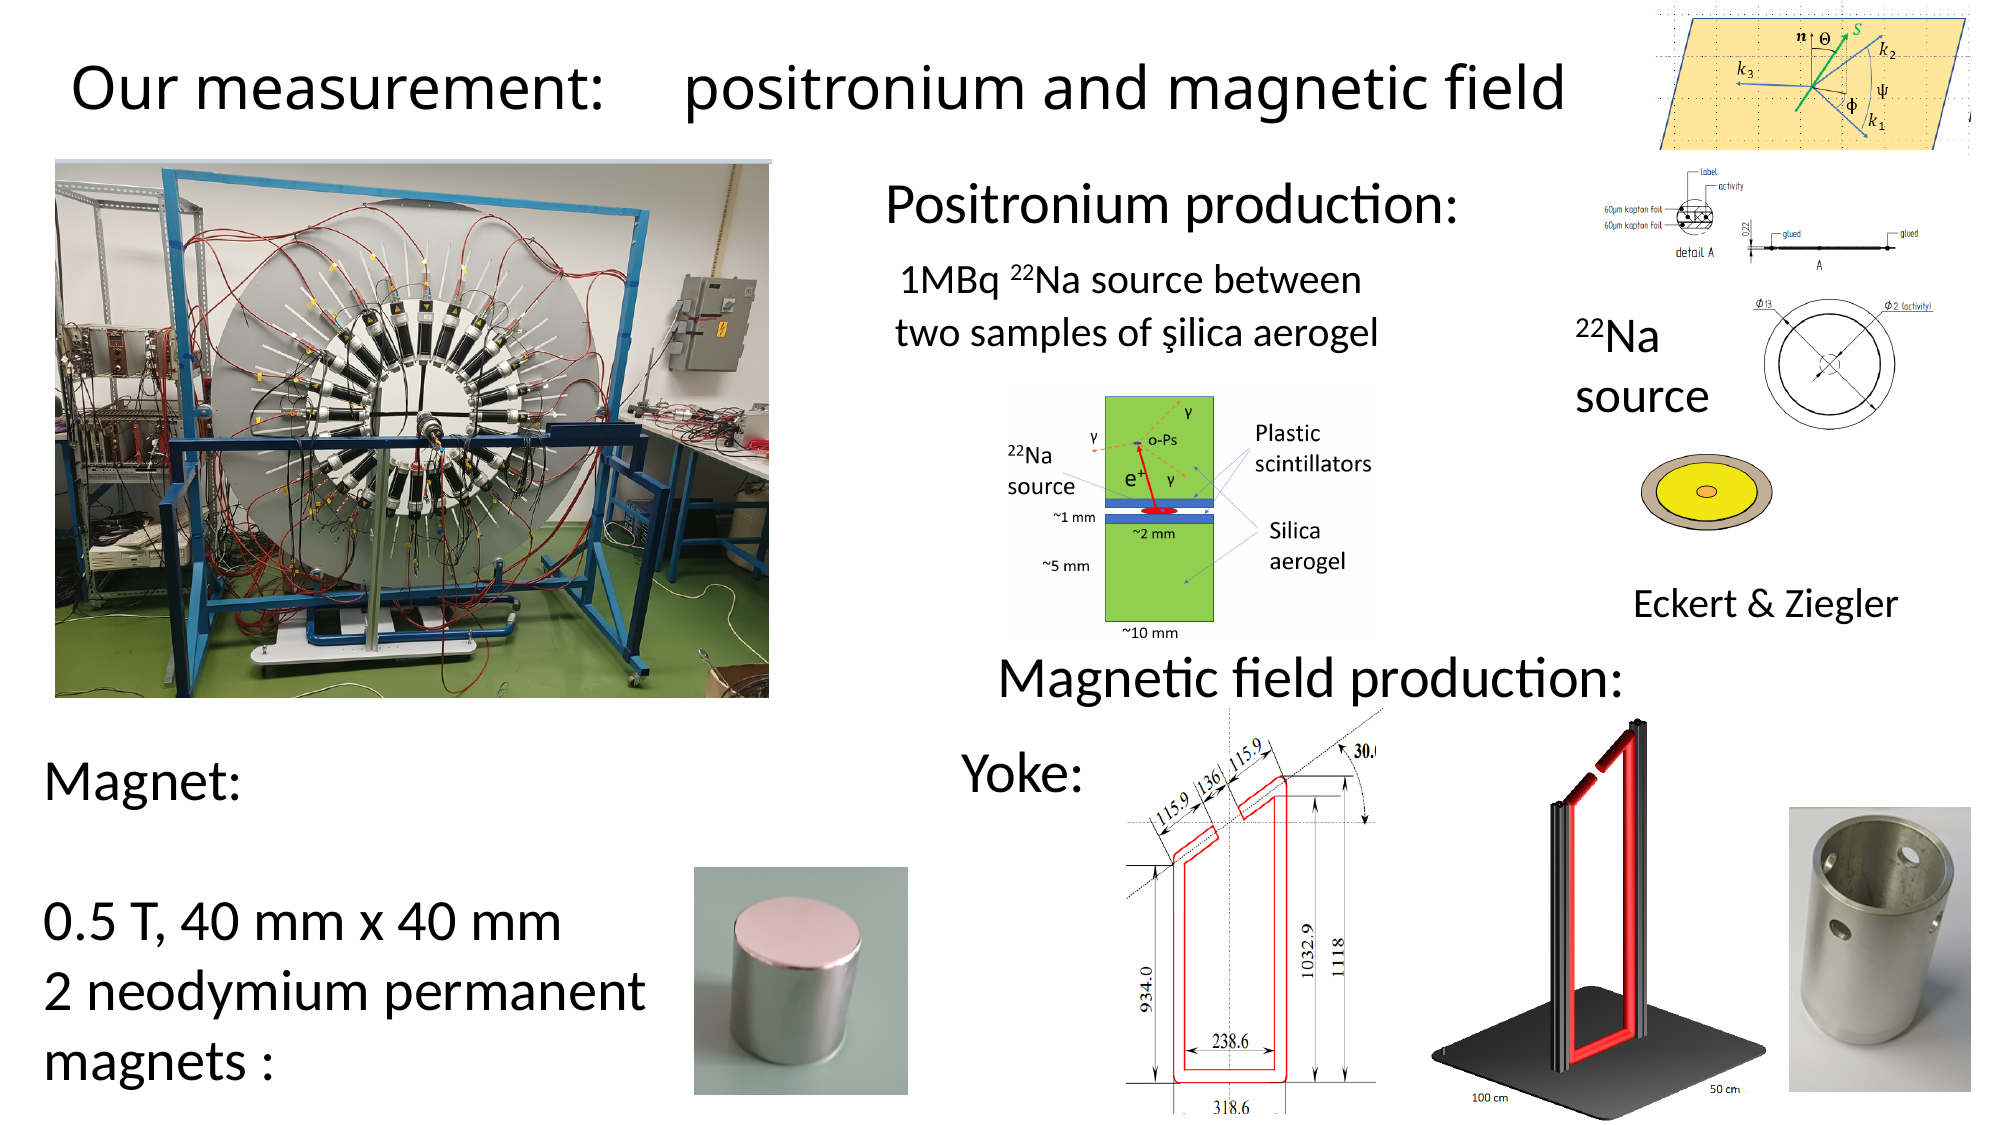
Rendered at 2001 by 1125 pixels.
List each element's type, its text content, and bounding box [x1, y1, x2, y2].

picture [1126, 708, 1971, 1123]
text_box Magnet: 0.5 T, 40 mm x 40 mm 2 neodymium permanent magnets : [29, 734, 707, 1100]
picture [1007, 385, 1375, 640]
text_box Positronium production: 1MBq 22Na source between two samples of şilica aerogel [870, 157, 1476, 363]
picture [55, 159, 772, 698]
text_box 22Na source [1560, 294, 1602, 430]
title Our measurement: positronium and magnetic field [55, 29, 1632, 151]
text_box Eckert & Ziegler [1618, 568, 1924, 634]
picture [694, 867, 908, 1096]
text_box Yoke: [946, 726, 1101, 812]
text_box Magnetic field production: [983, 631, 1663, 717]
picture [1602, 1, 1971, 539]
